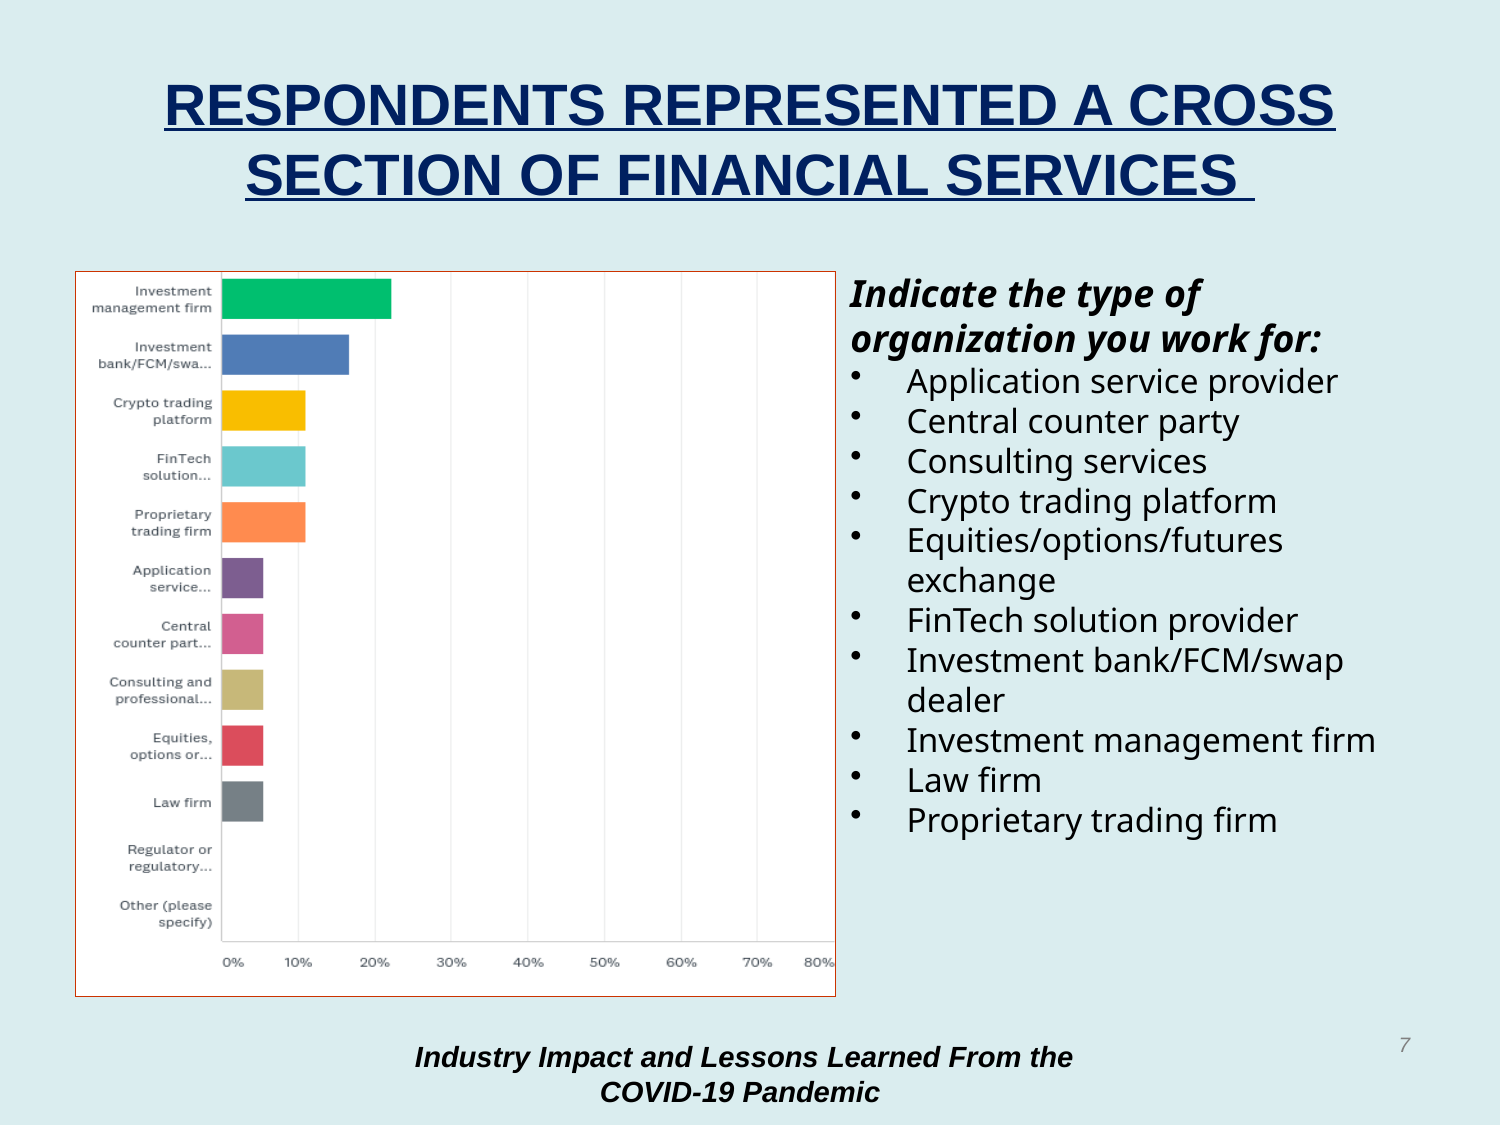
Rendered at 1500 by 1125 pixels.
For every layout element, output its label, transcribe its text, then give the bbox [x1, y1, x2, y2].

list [74, 270, 836, 997]
slide_number 7 [1074, 1024, 1426, 1103]
title RESPONDENTS REPRESENTED A CROSS SECTION OF FINANCIAL SERVICES [75, 42, 1425, 231]
list Indicate the type of organization you work for: Application service provider Central counter party Consulting services Crypto trading platform Equities/options/futures exchange FinTech solution provider Investment bank/FCM/swap dealer Investment management firm Law firm Proprietary trading firm [835, 262, 1445, 1005]
footer Industry Impact and Lessons Learned From the COVID-19 Pandemic [354, 1030, 1074, 1097]
